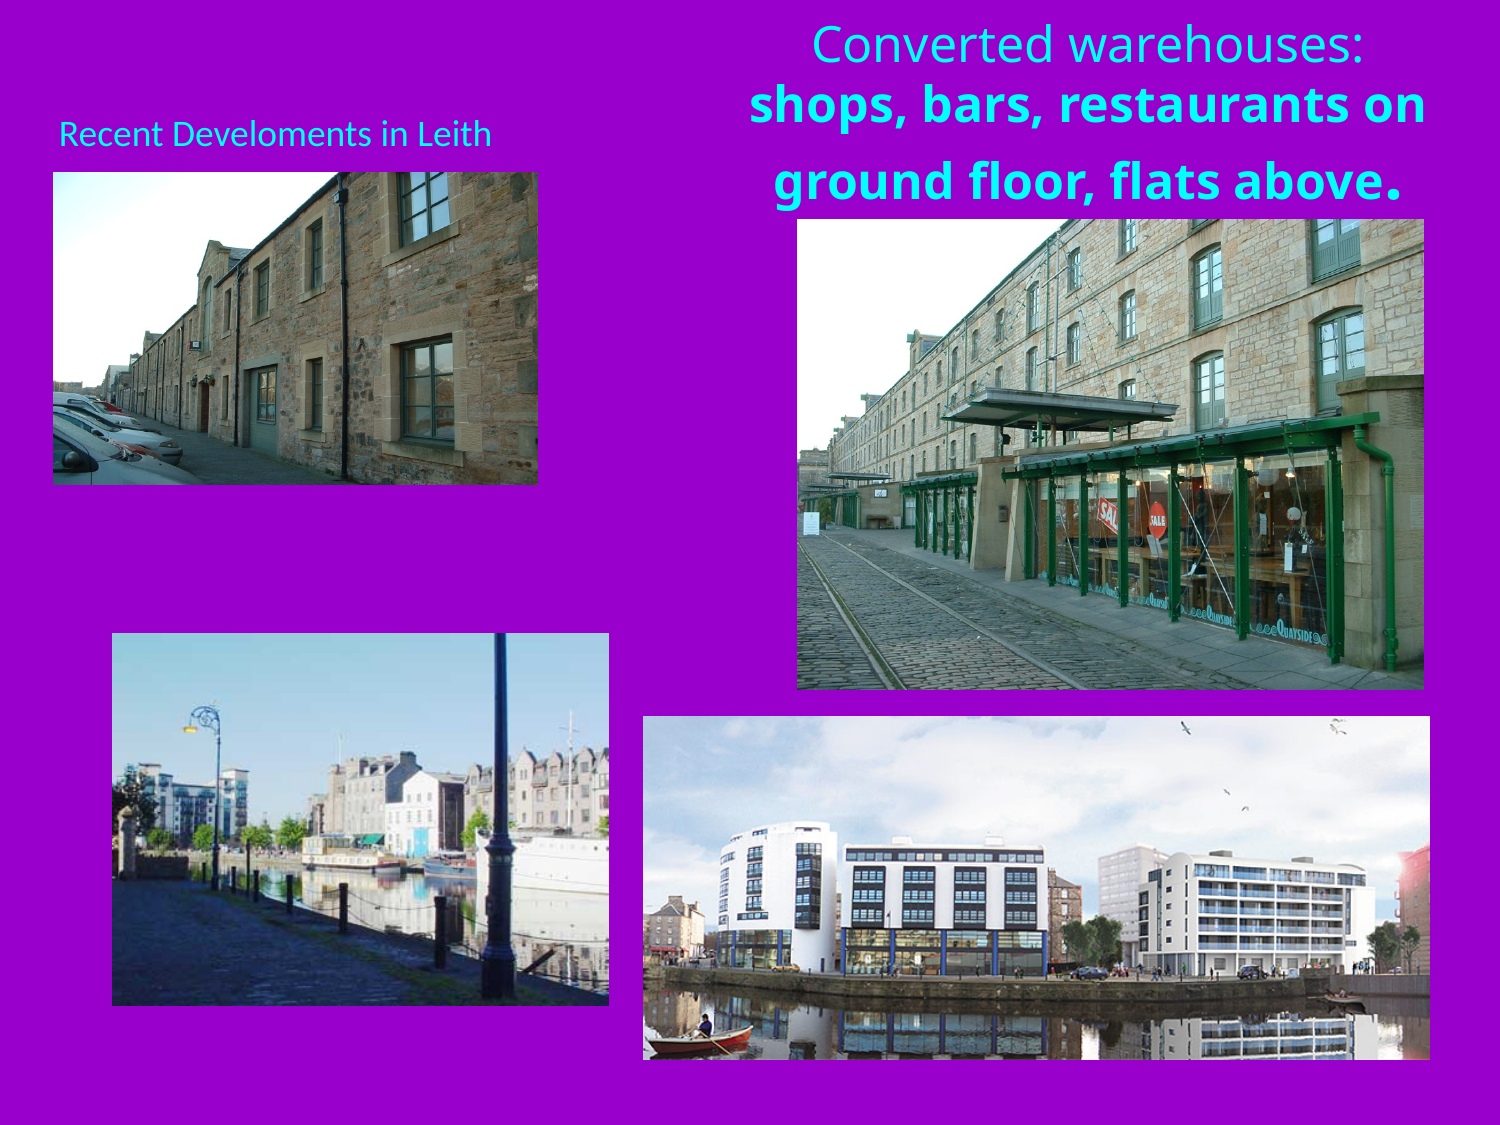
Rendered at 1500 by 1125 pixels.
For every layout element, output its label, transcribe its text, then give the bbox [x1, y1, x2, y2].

picture [52, 172, 538, 485]
picture [111, 633, 609, 1006]
text_box Converted warehouses: shops, bars, restaurants on ground floor, flats above. [714, 0, 1463, 225]
picture [643, 715, 1430, 1060]
text_box Recent Develoments in Leith [44, 101, 508, 162]
picture [796, 219, 1424, 690]
